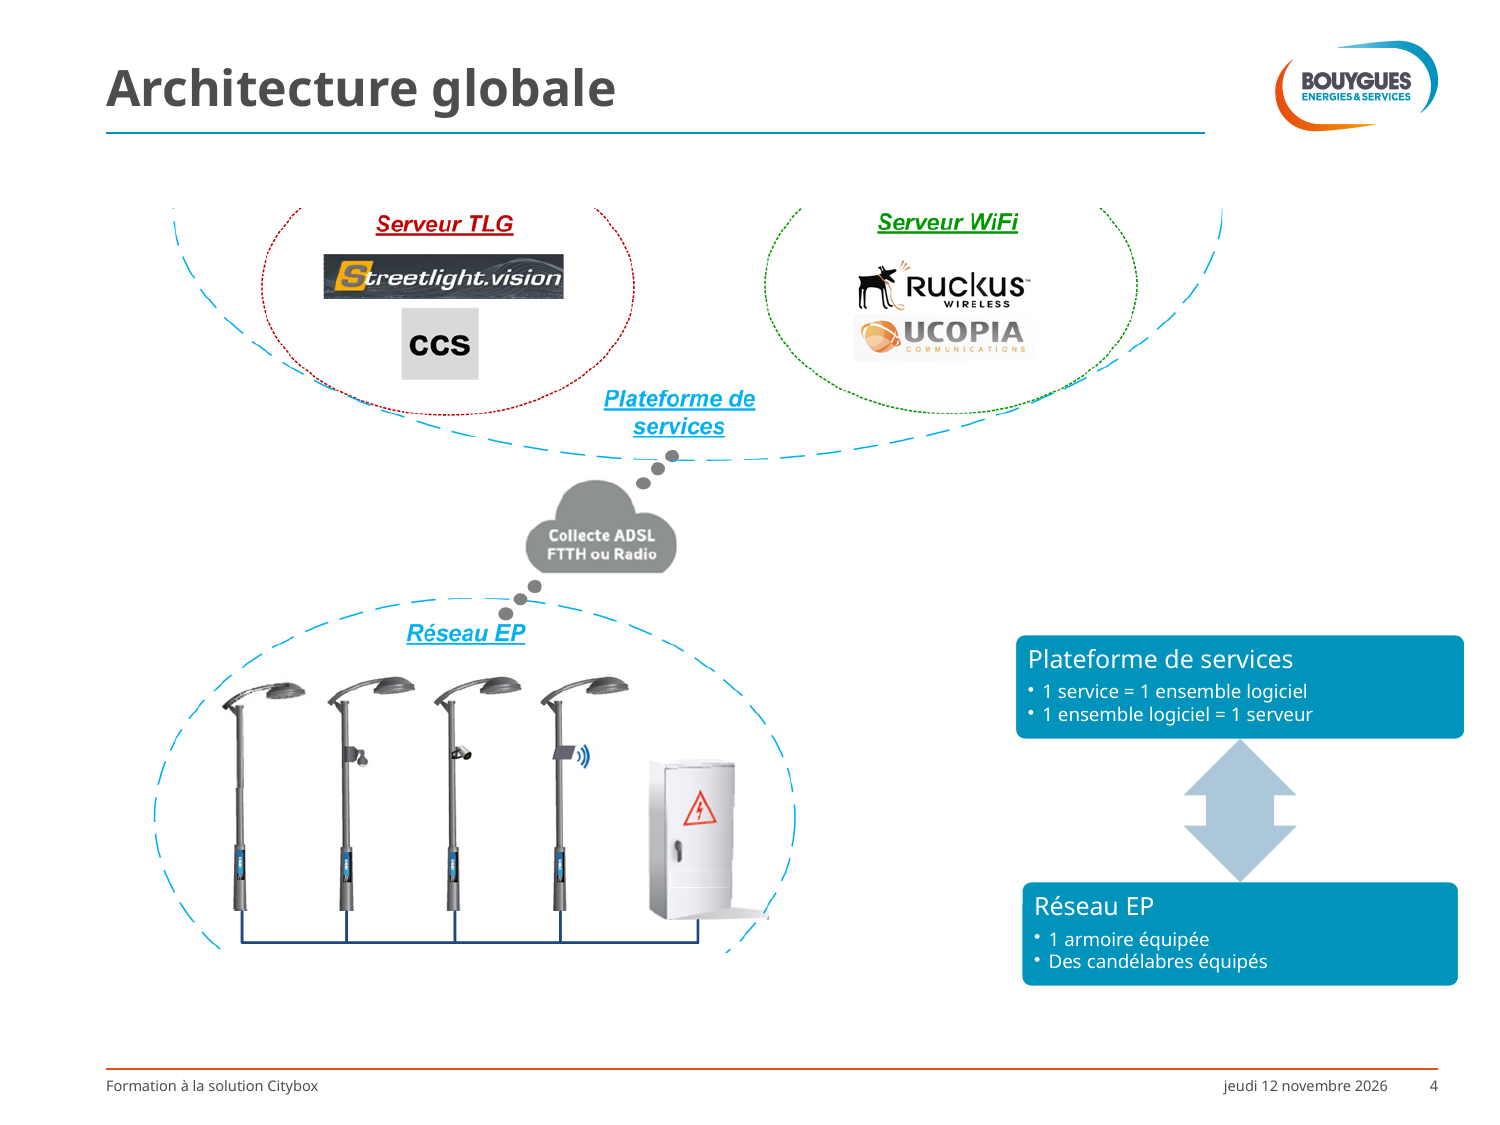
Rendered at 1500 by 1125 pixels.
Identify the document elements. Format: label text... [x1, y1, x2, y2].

slide_number mardi 20 août 2019 [974, 1077, 1387, 1125]
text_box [856, 633, 1500, 988]
picture [1263, 0, 1500, 148]
footer Formation à la solution Citybox [106, 1076, 963, 1125]
picture [152, 207, 1223, 953]
title Architecture globale [106, 0, 1205, 117]
slide_number 4 [1387, 1077, 1438, 1125]
